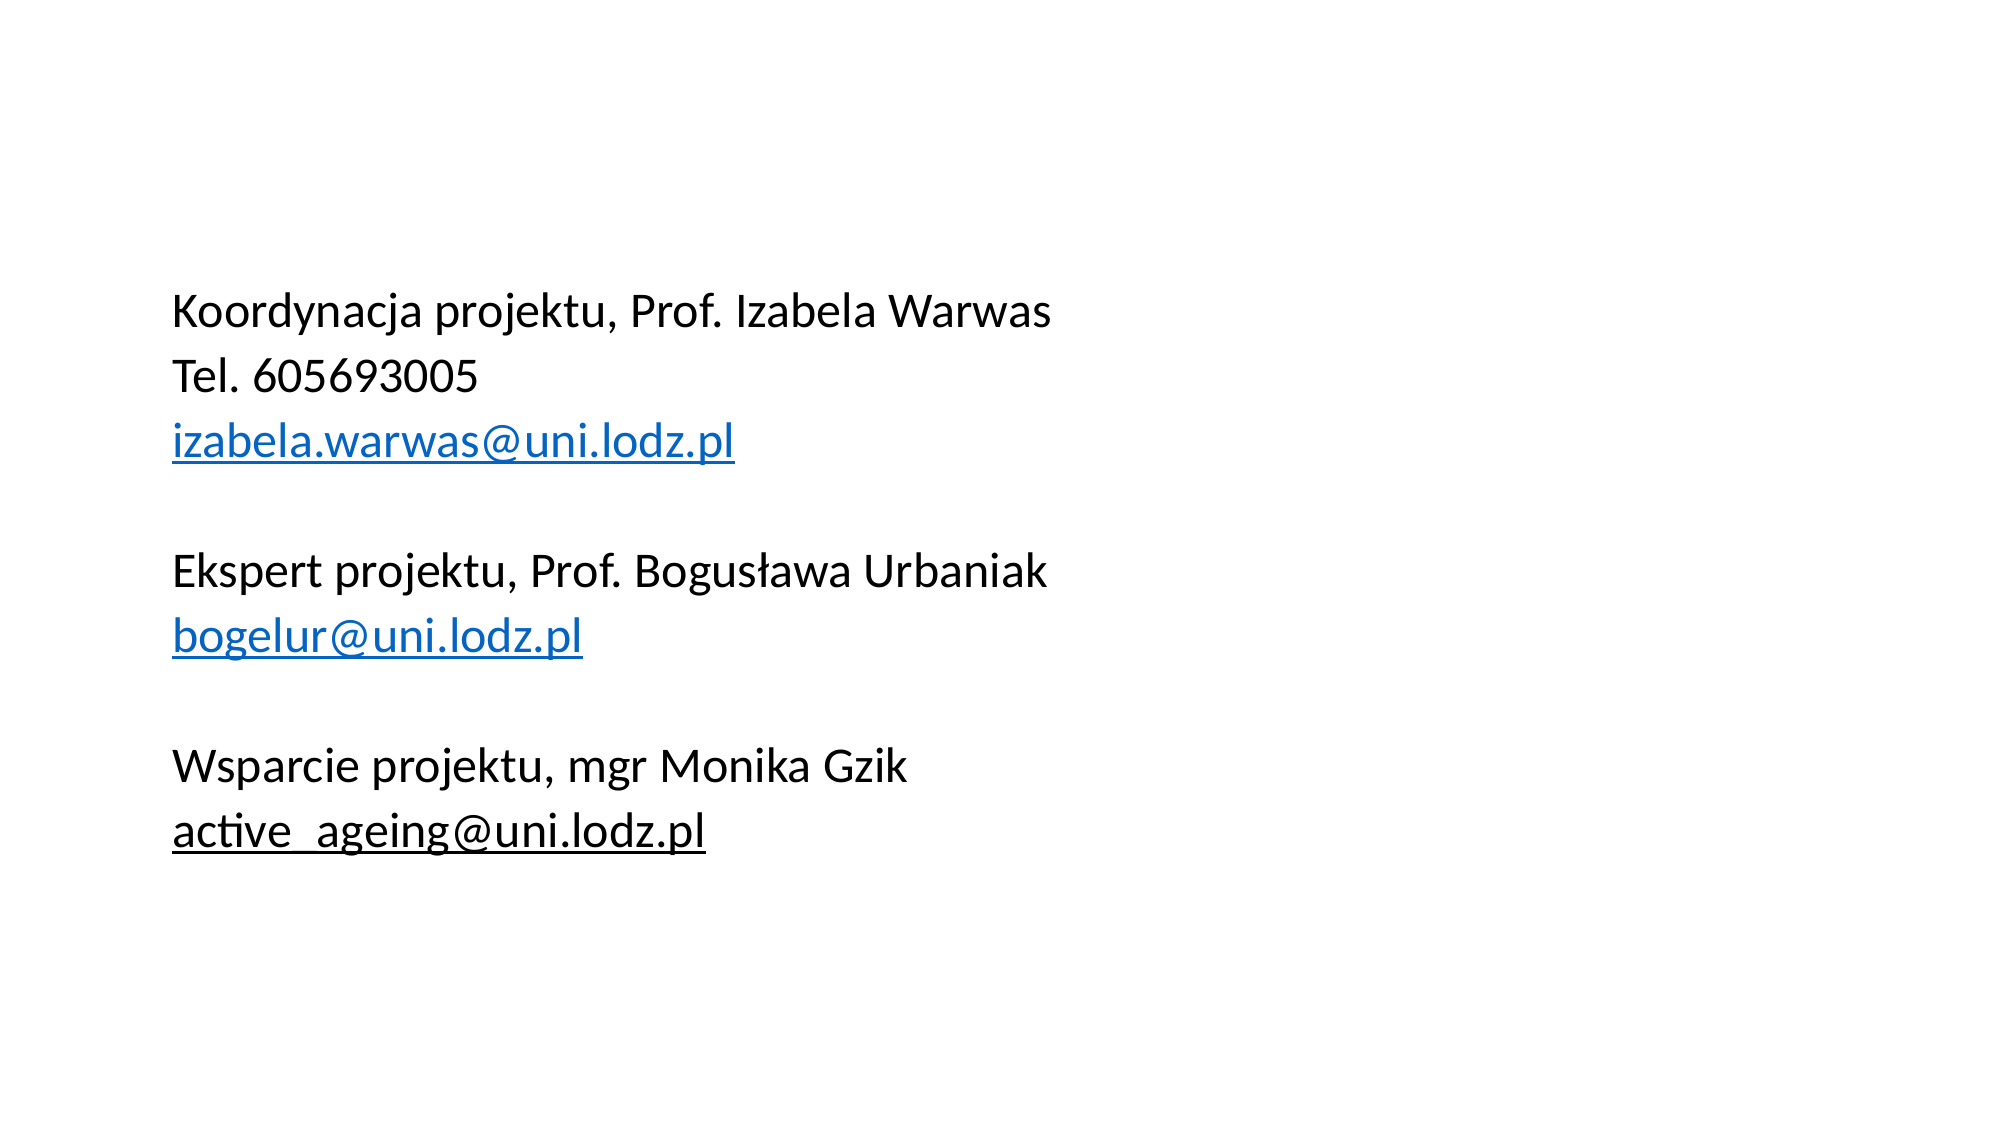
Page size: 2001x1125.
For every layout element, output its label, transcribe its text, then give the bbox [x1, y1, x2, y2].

text_box Koordynacja projektu, Prof. Izabela Warwas Tel. 605693005 izabela.warwas@uni.lodz.pl Ekspert projektu, Prof. Bogusława Urbaniak bogelur@uni.lodz.pl Wsparcie projektu, mgr Monika Gzik active_ageing@uni.lodz.pl [157, 270, 1489, 931]
